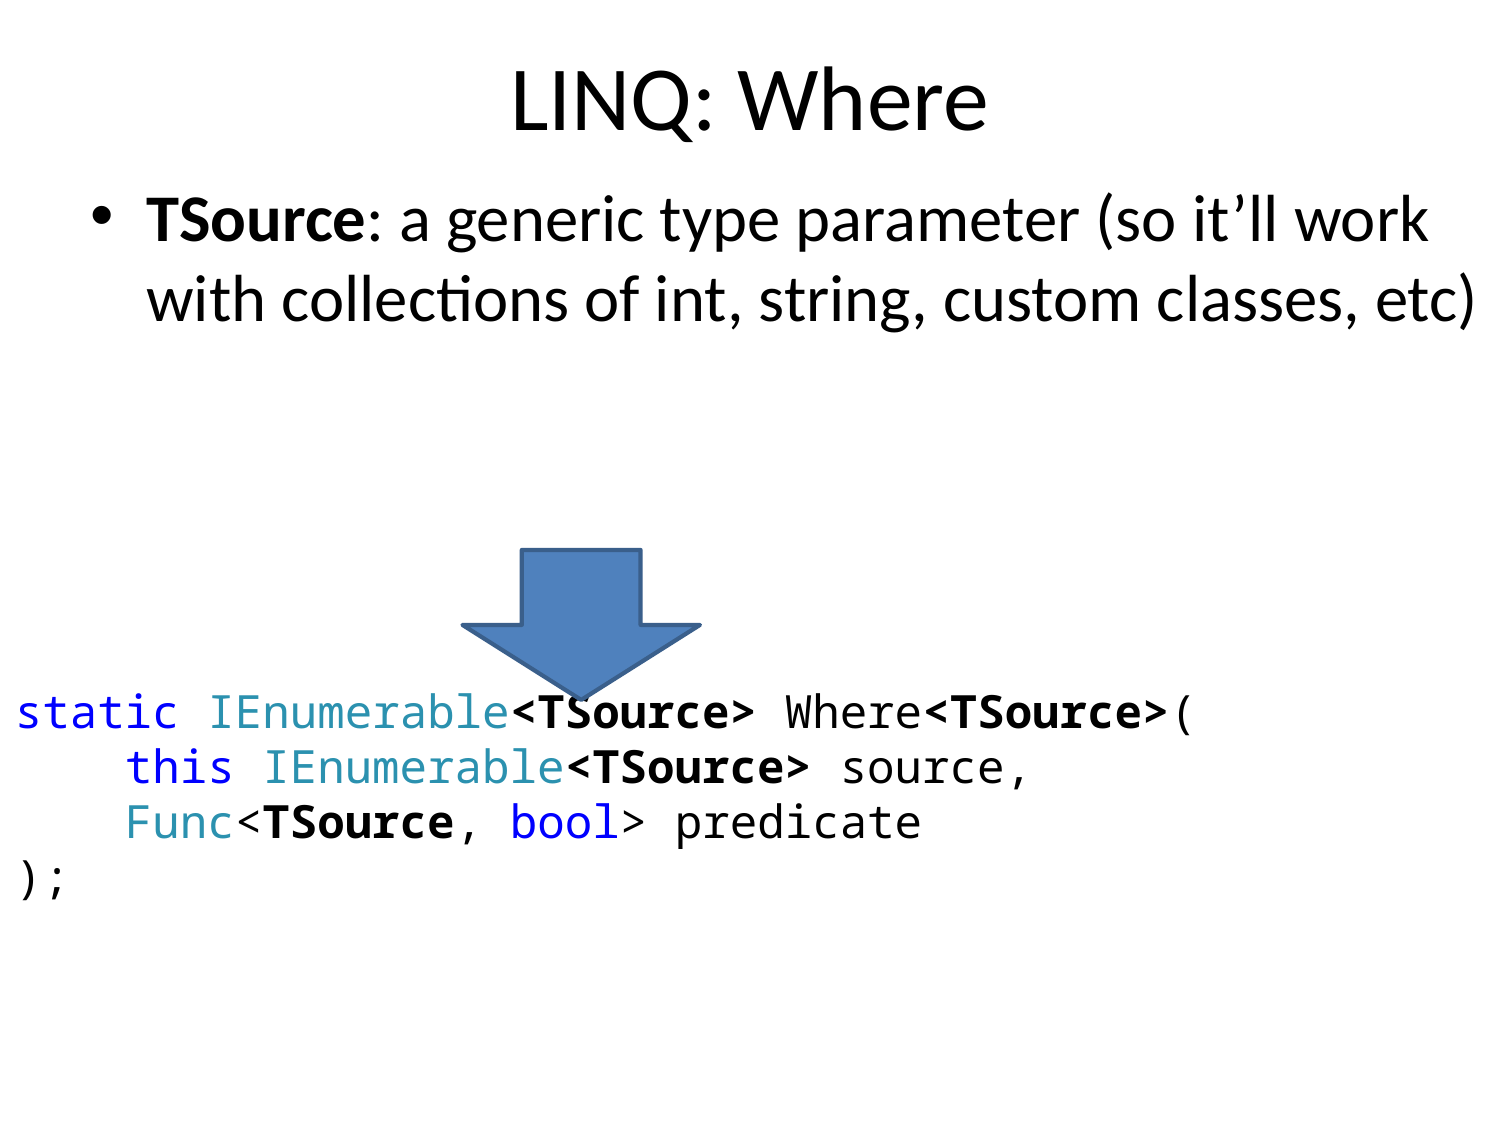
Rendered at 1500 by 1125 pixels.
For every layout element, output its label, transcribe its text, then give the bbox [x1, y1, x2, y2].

text_box static IEnumerable<TSource> Where<TSource>( this IEnumerable<TSource> source, Func<TSource, bool> predicate ); [0, 674, 1500, 910]
list TSource: a generic type parameter (so it’ll work with collections of int, string, custom classes, etc) [75, 167, 1500, 674]
text_box [460, 547, 702, 702]
title LINQ: Where [75, 0, 1425, 167]
